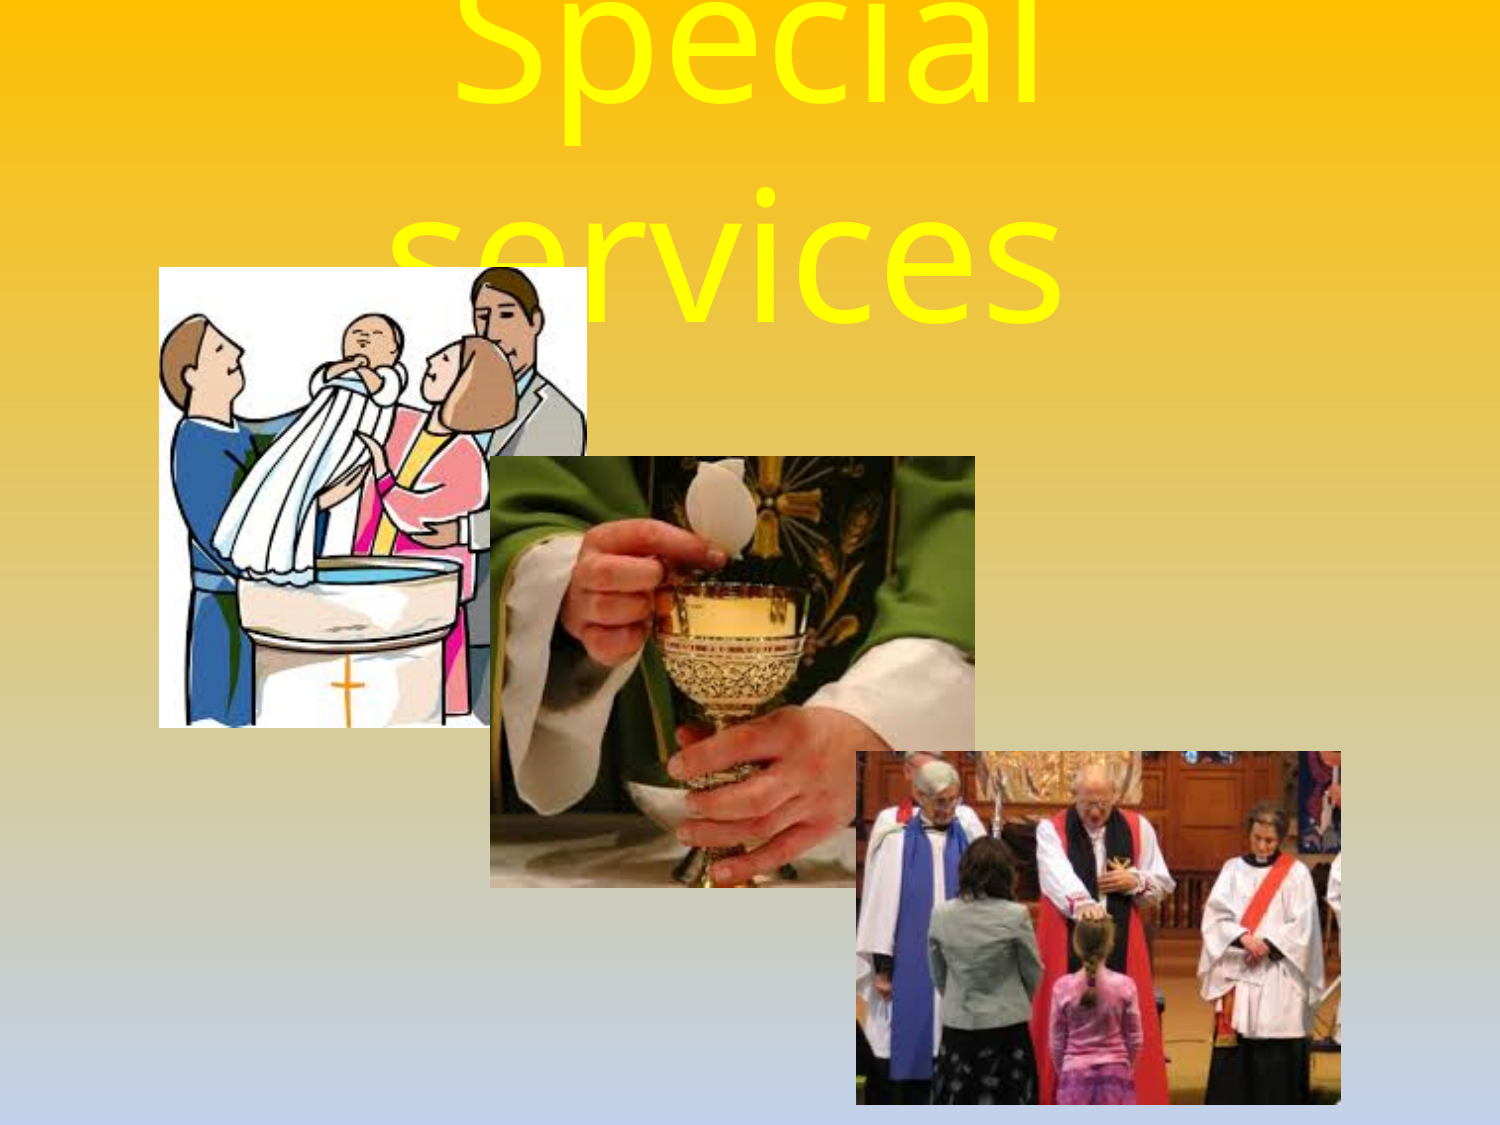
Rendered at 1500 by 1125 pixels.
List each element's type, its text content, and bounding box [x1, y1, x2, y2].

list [159, 266, 587, 729]
title Special services [75, 45, 1425, 233]
picture [489, 455, 1341, 1106]
